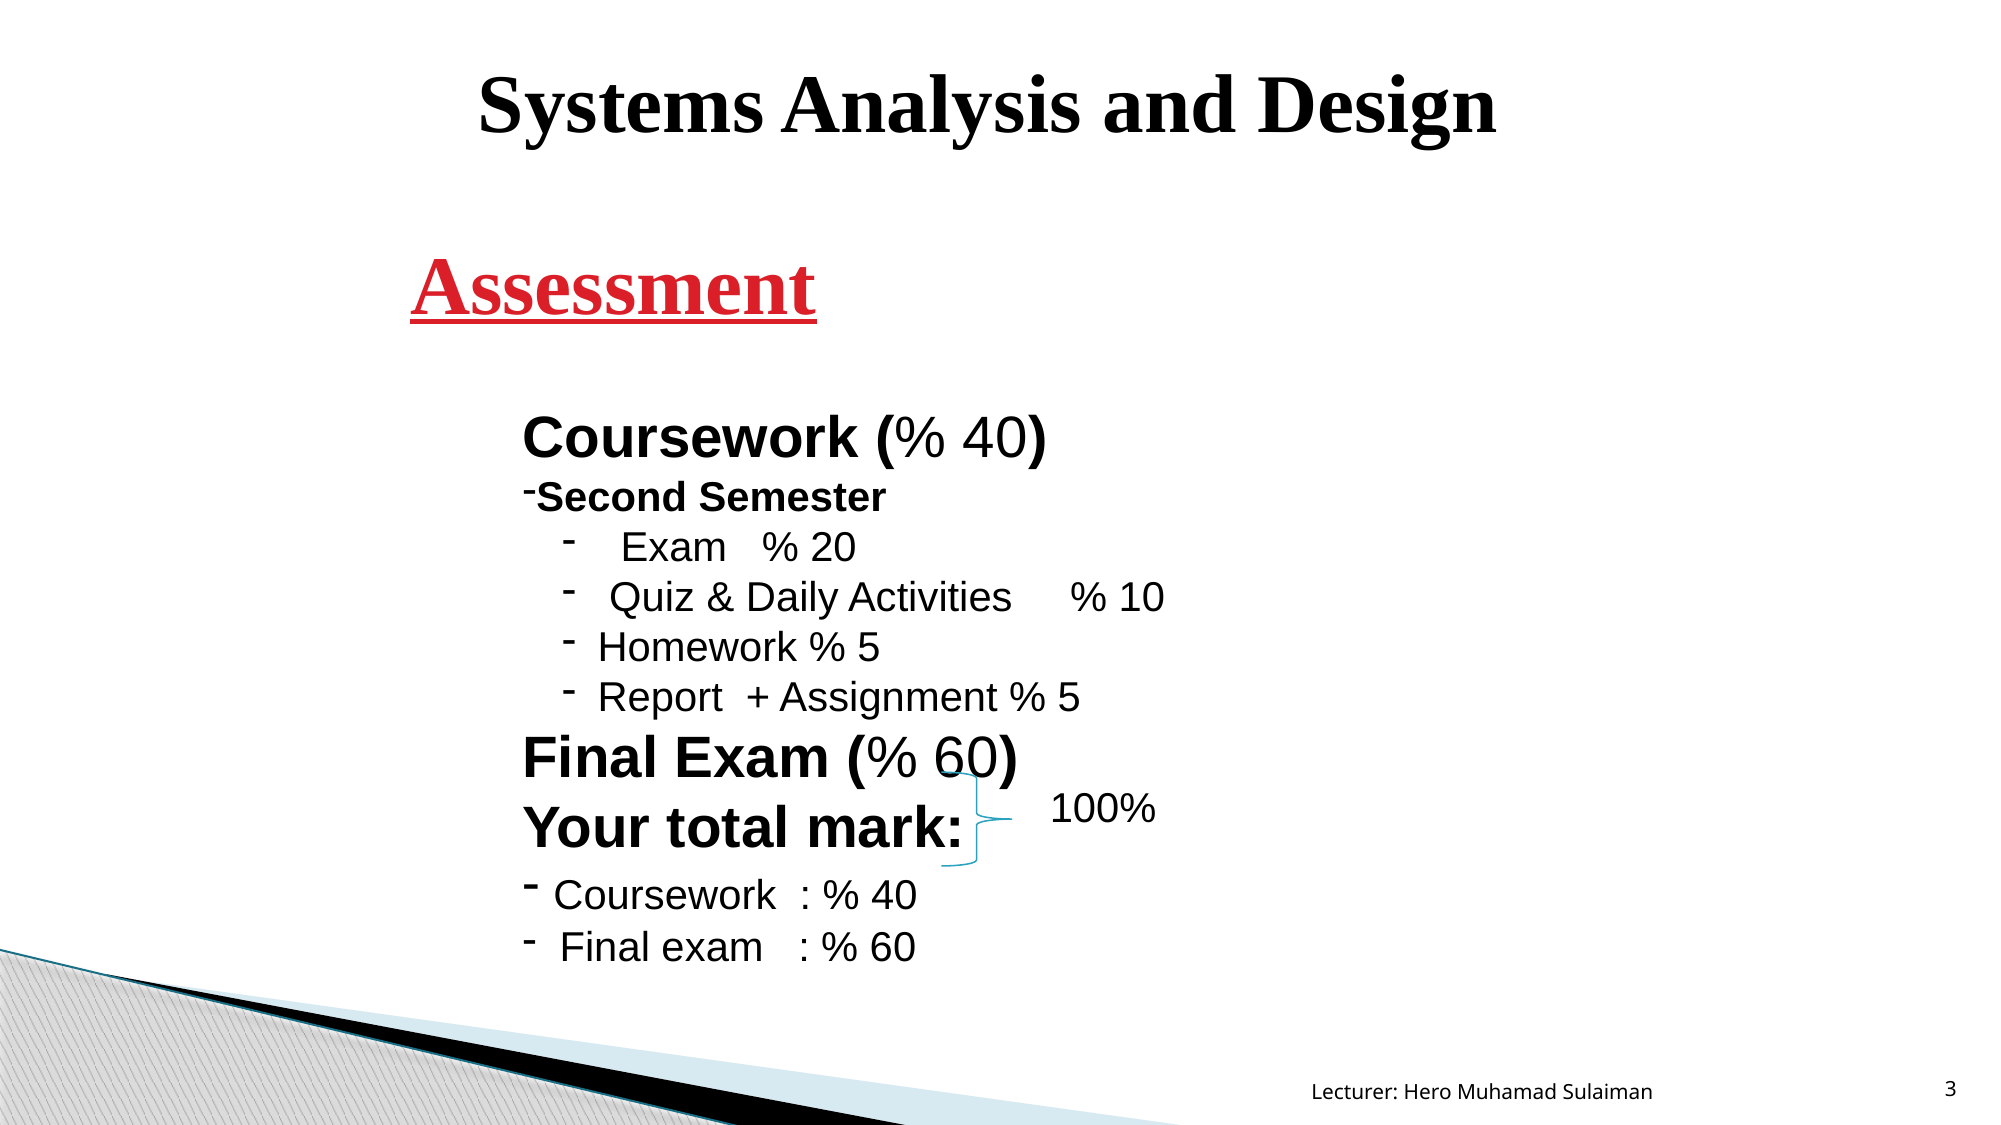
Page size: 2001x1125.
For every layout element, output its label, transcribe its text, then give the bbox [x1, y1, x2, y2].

text_box [941, 771, 1013, 867]
text_box Systems Analysis and Design [285, 35, 1692, 164]
text_box Coursework (% 40) Second Semester Exam % 20 Quiz & Daily Activities % 10 Homework % 5 Report + Assignment % 5 Final Exam (% 60) Your total mark: Coursework : % 40 Final exam : % 60 [507, 391, 1446, 1037]
text_box 100% [1035, 773, 1188, 839]
slide_number 3 [1891, 1051, 1972, 1112]
title Assessment [395, 234, 1586, 329]
footer Lecturer: Hero Muhamad Sulaiman [968, 1051, 1668, 1112]
